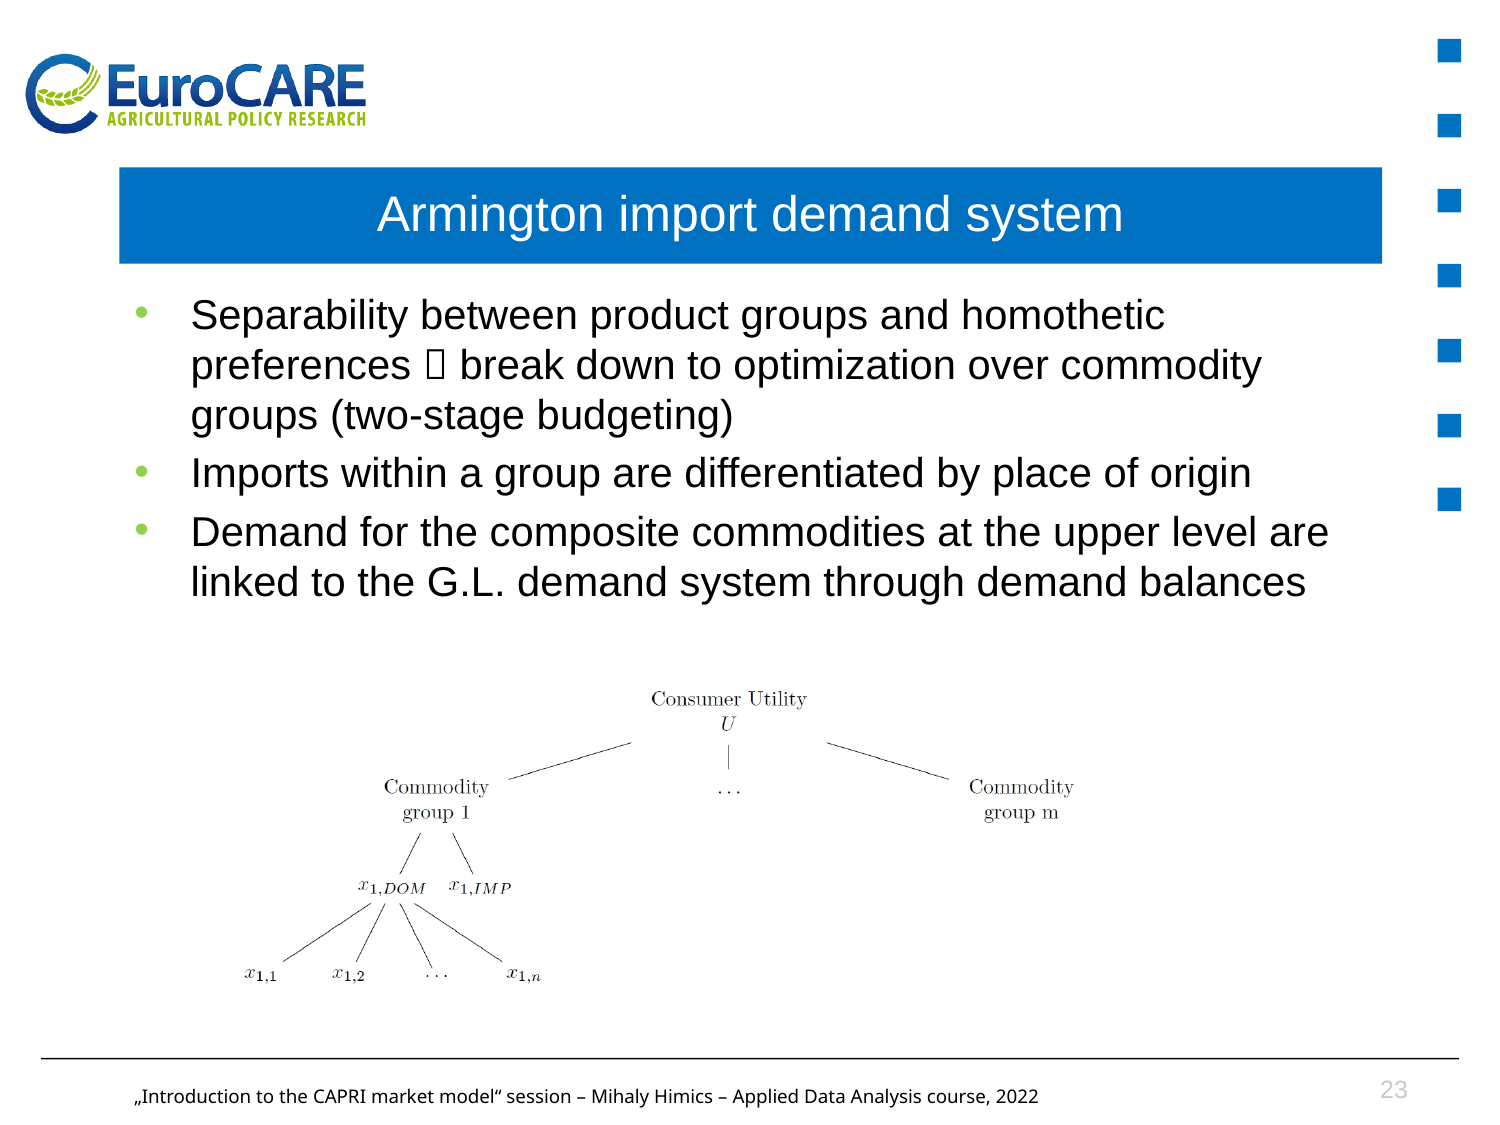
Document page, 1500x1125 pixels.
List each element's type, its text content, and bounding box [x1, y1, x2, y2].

list Separability between product groups and homothetic preferences  break down to optimization over commodity groups (two-stage budgeting) Imports within a group are differentiated by place of origin Demand for the composite commodities at the upper level are linked to the G.L. demand system through demand balances [119, 289, 1383, 603]
slide_number 23 [1165, 1058, 1424, 1119]
picture [197, 663, 1126, 1027]
footer „Introduction to the CAPRI market model“ session – Mihaly Himics – Applied Data Analysis course, 2022 [24, 1071, 1153, 1108]
title Armington import demand system [119, 167, 1383, 264]
picture [25, 53, 366, 134]
